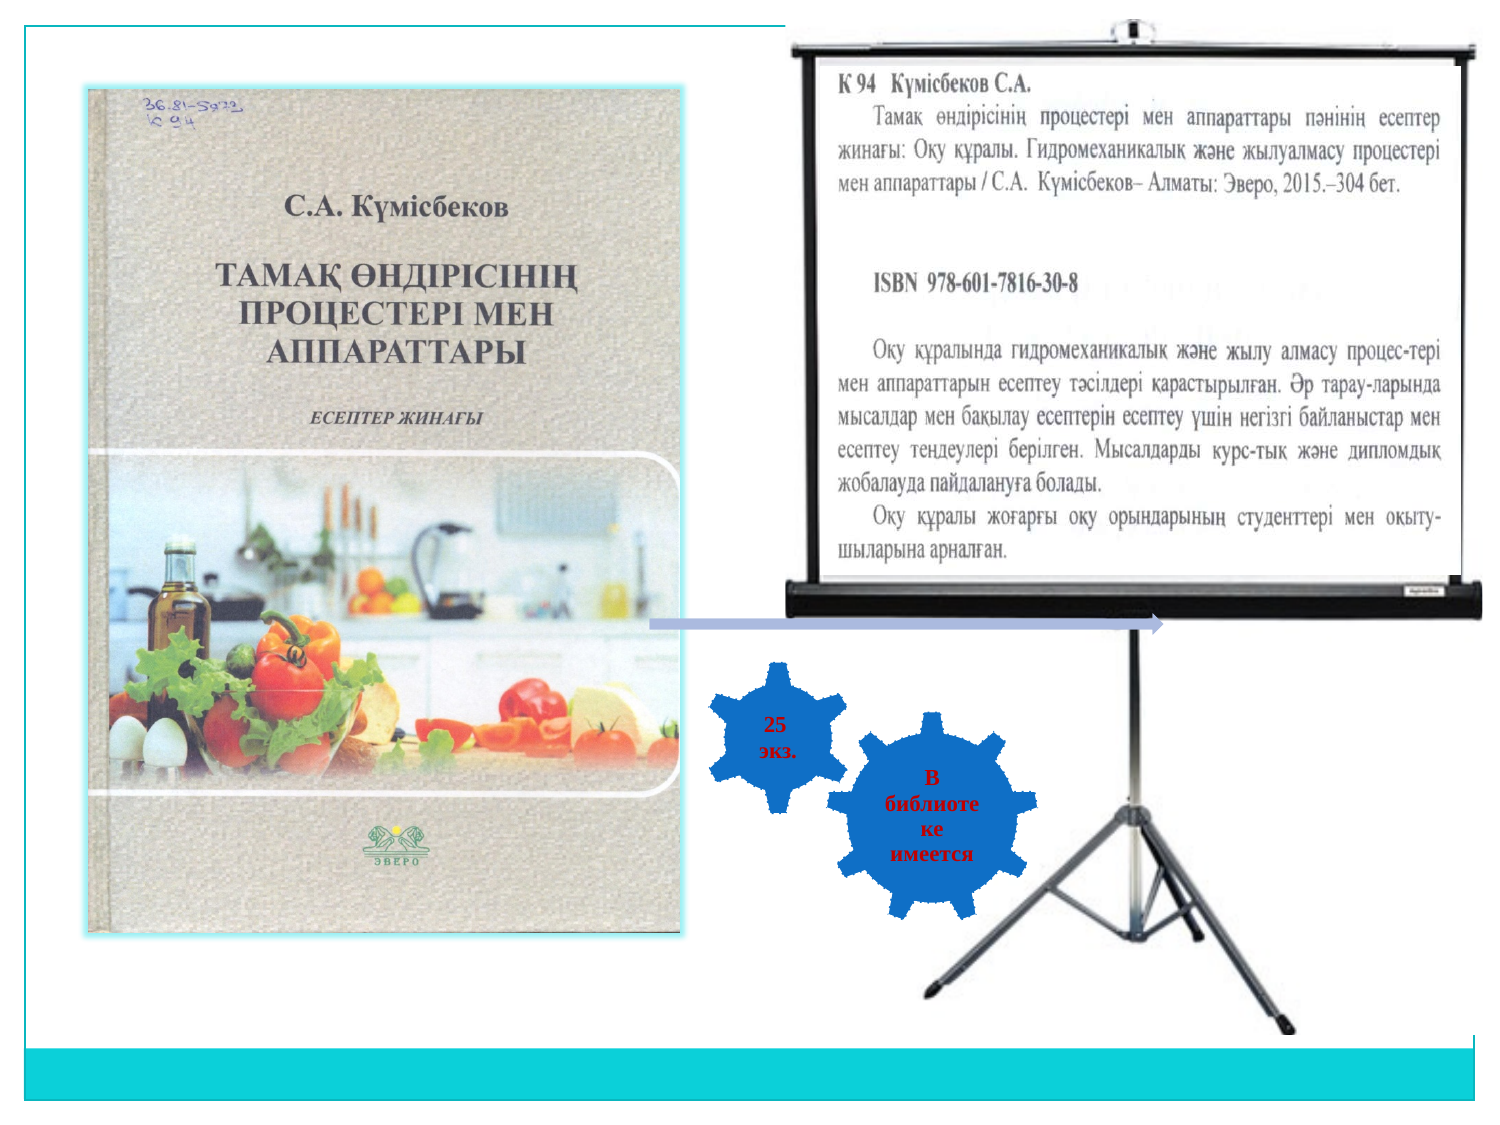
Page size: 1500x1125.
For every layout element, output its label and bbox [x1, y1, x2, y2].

text_box [525, 574, 1164, 965]
picture [785, 18, 1483, 1036]
picture [88, 89, 680, 934]
